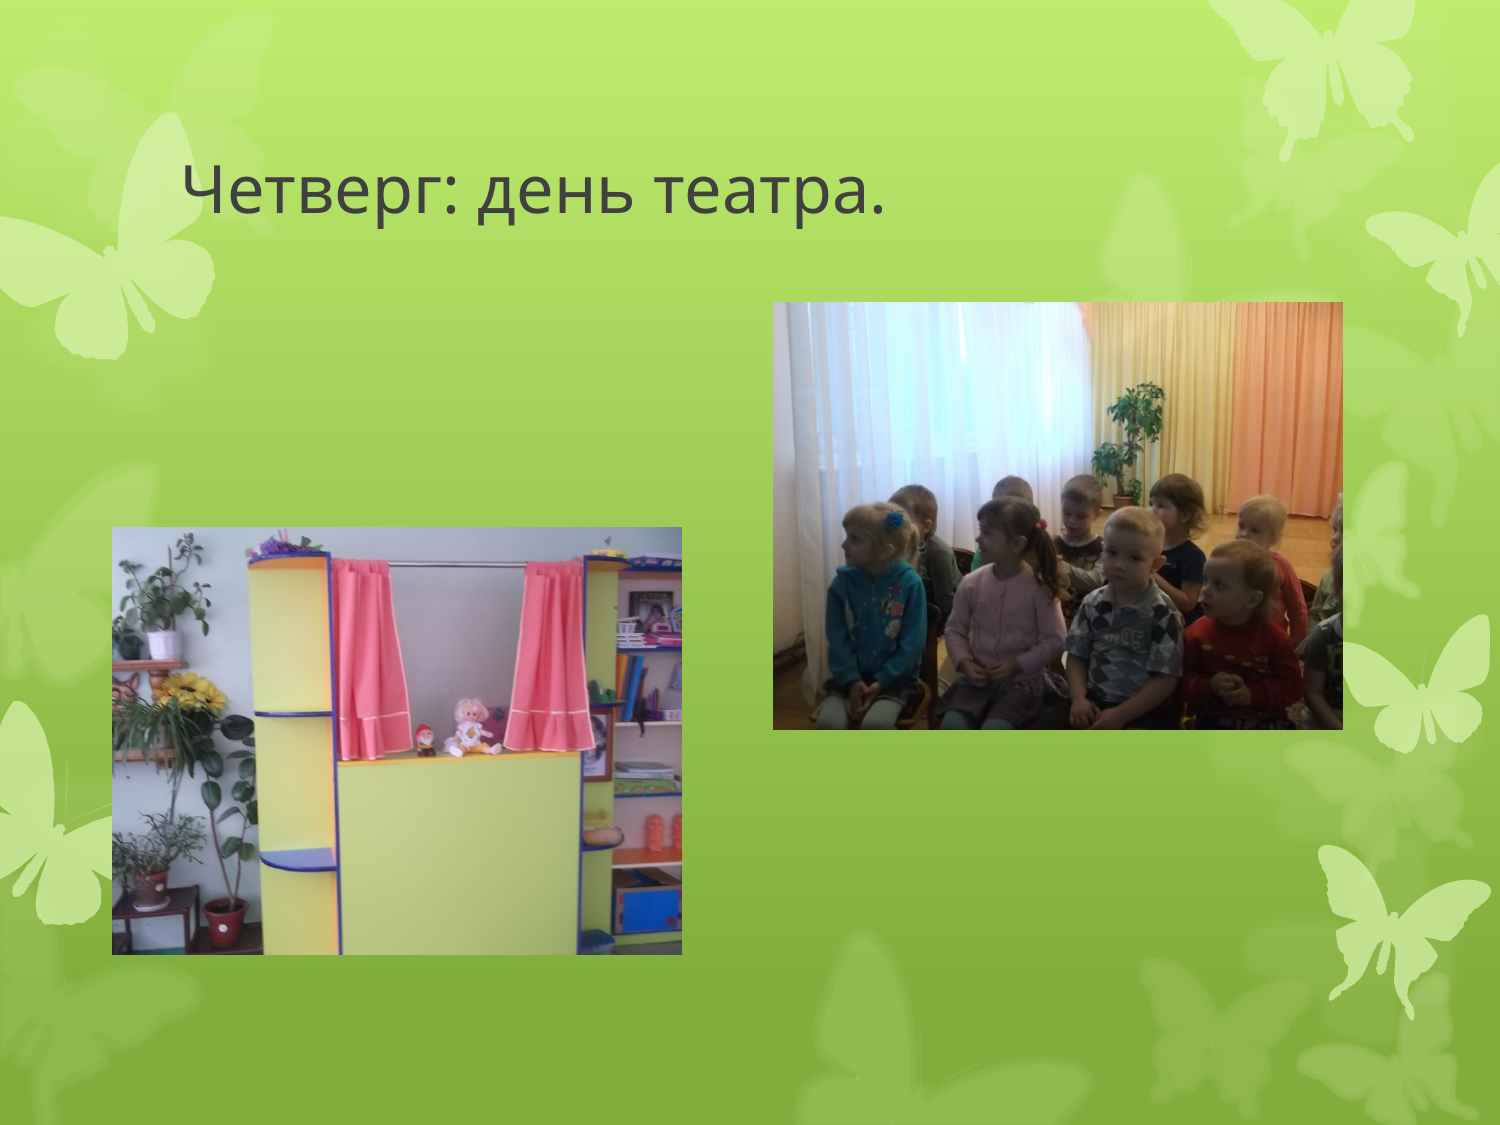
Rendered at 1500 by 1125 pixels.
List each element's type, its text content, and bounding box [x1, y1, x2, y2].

title Четверг: день театра. [165, 110, 1334, 263]
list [111, 526, 683, 955]
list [773, 302, 1344, 731]
